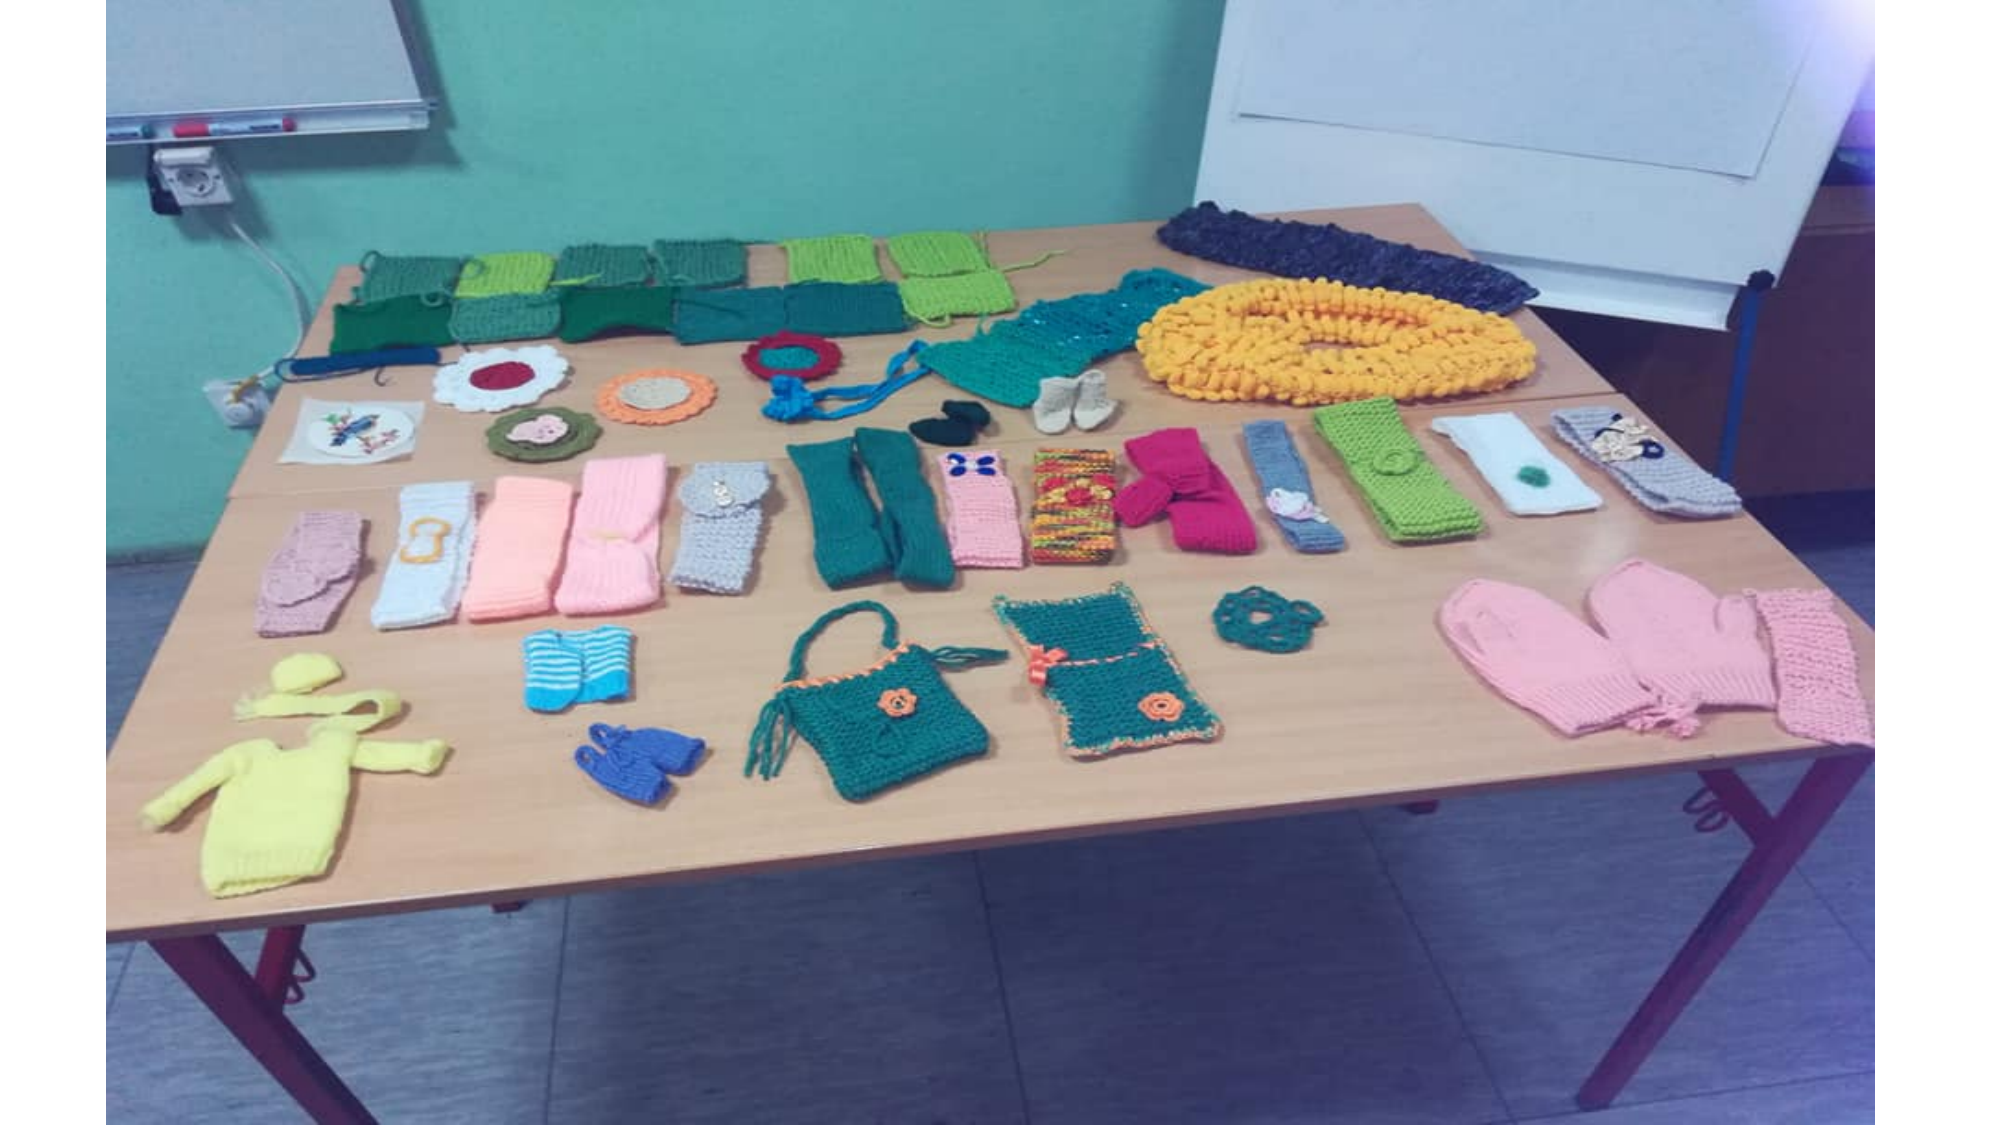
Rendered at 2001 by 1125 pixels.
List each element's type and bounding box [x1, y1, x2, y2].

picture [105, 0, 1876, 1125]
